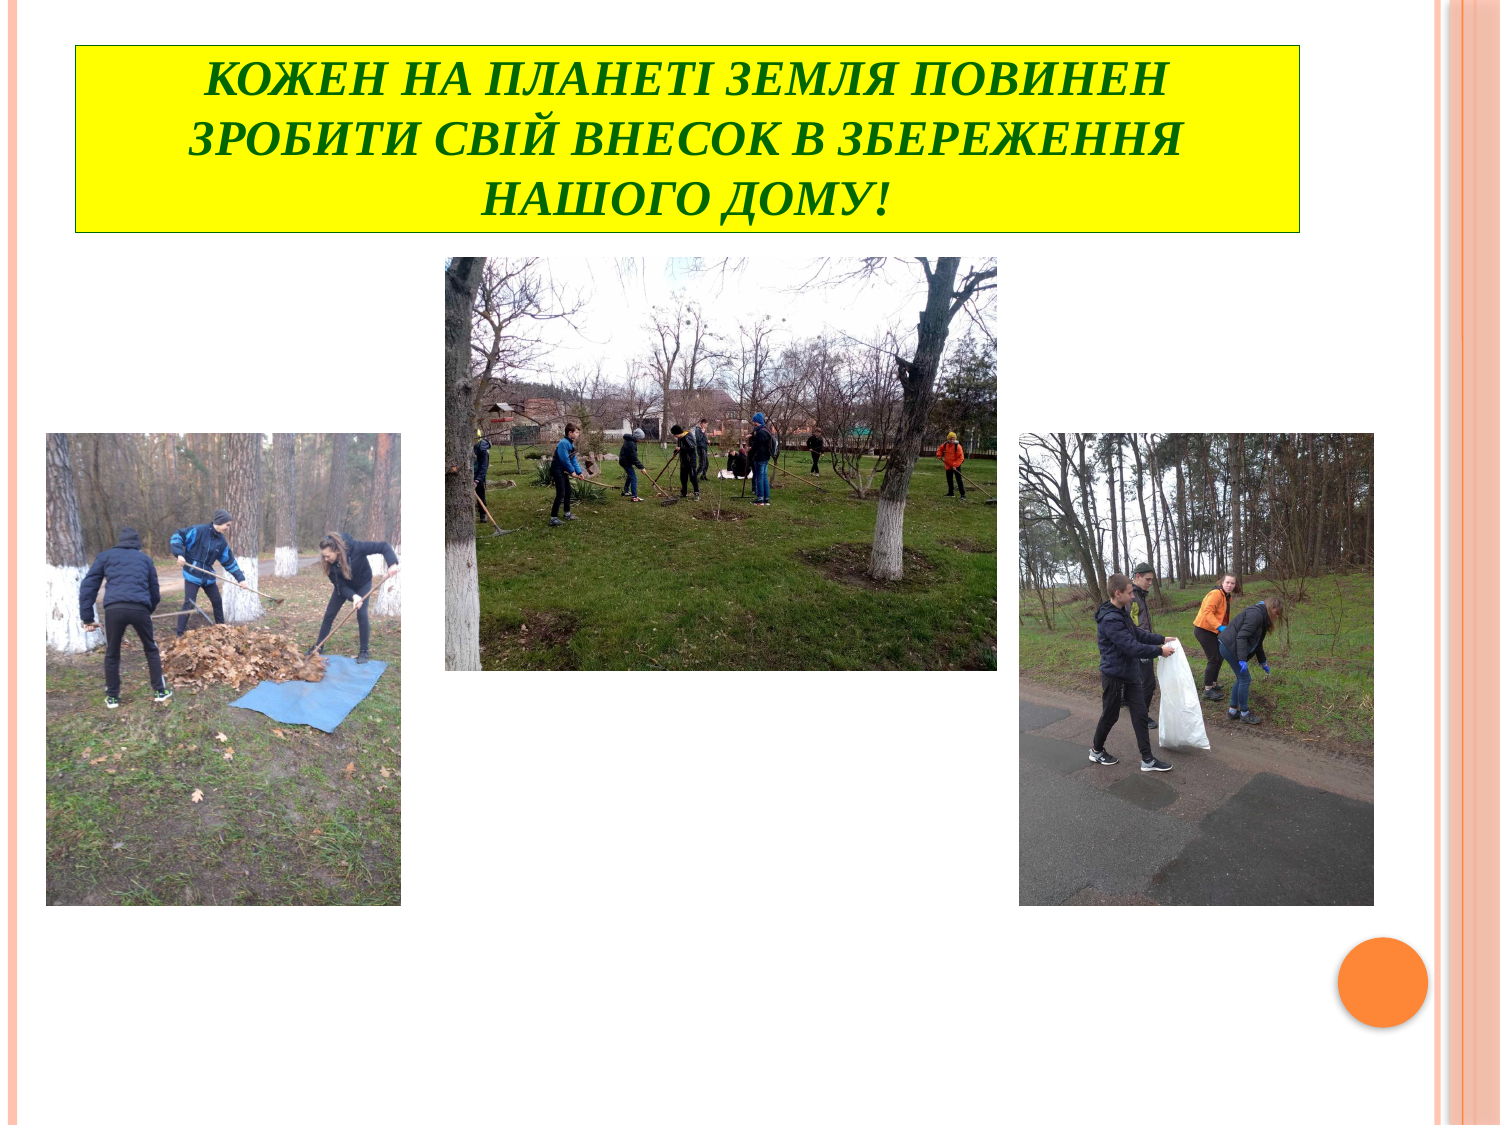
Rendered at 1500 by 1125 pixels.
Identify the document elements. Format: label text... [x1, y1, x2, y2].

picture [46, 433, 401, 907]
title Кожен на планеті Земля повинен зробити свій внесок в збереження нашого дому! [75, 45, 1300, 233]
picture [444, 257, 998, 672]
picture [1018, 433, 1374, 907]
